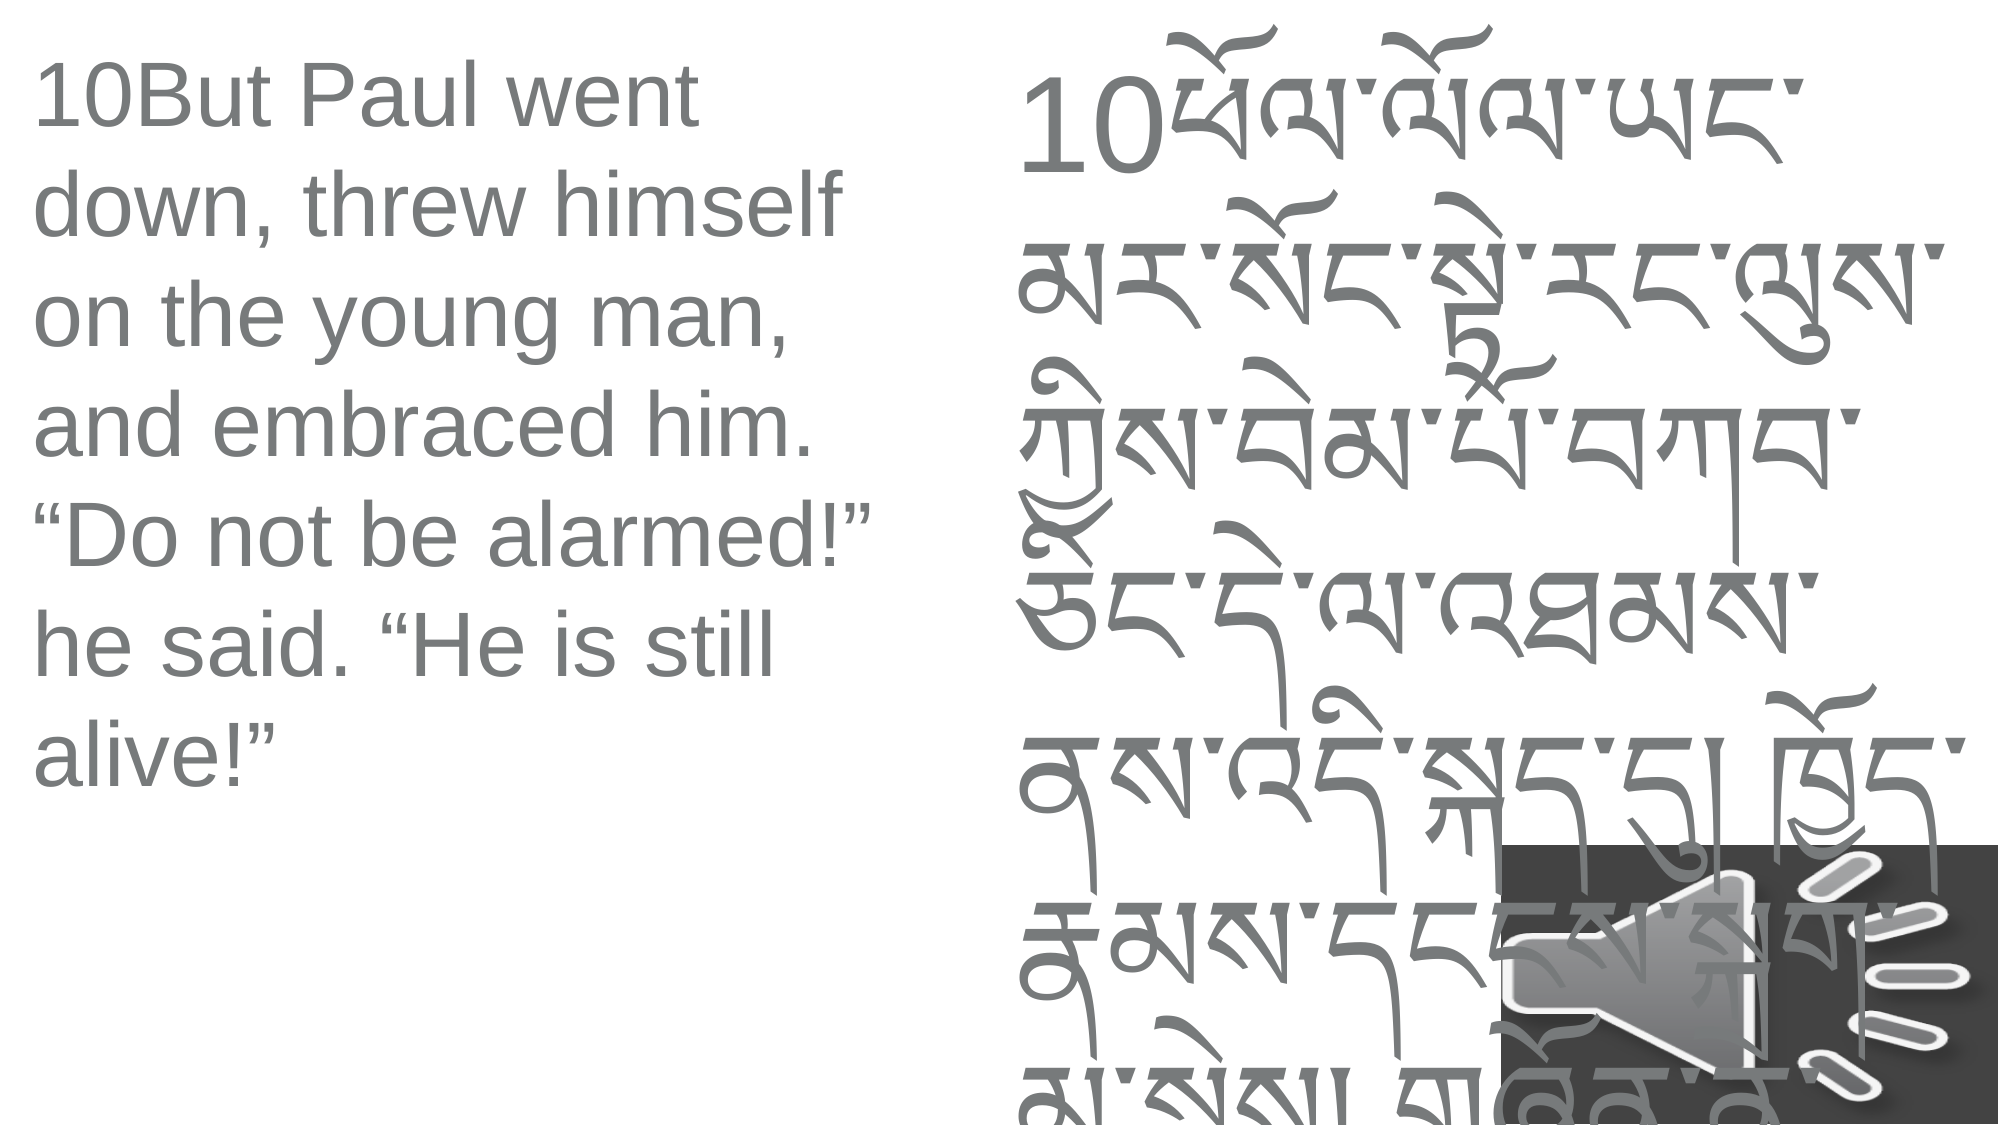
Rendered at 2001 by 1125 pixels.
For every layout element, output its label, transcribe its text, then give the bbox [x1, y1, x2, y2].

text_box 10ཕོལ་ལོལ་ཡང་མར་སོང་སྟེ་རང་ལུས་ཀྱིས་བེམ་པོ་བཀབ་ཅིང་དེ་ལ་འཐམས་ནས་འདི་སྐད༌དུ། ཁྱོད་རྣམས་དངངས་སྐྲག་མ༌སྐྱེས། གཞོན་ནུ་འདིར་ད་དུང་སྲོག་ཡོད་ཅེས་གསུངས༌ཤིང༌། [999, 27, 2000, 1104]
picture [1500, 843, 2000, 1125]
text_box 10But Paul went down, threw himself on the young man, and embraced him. “Do not be alarmed!” he said. “He is still alive!” [18, 27, 973, 1104]
